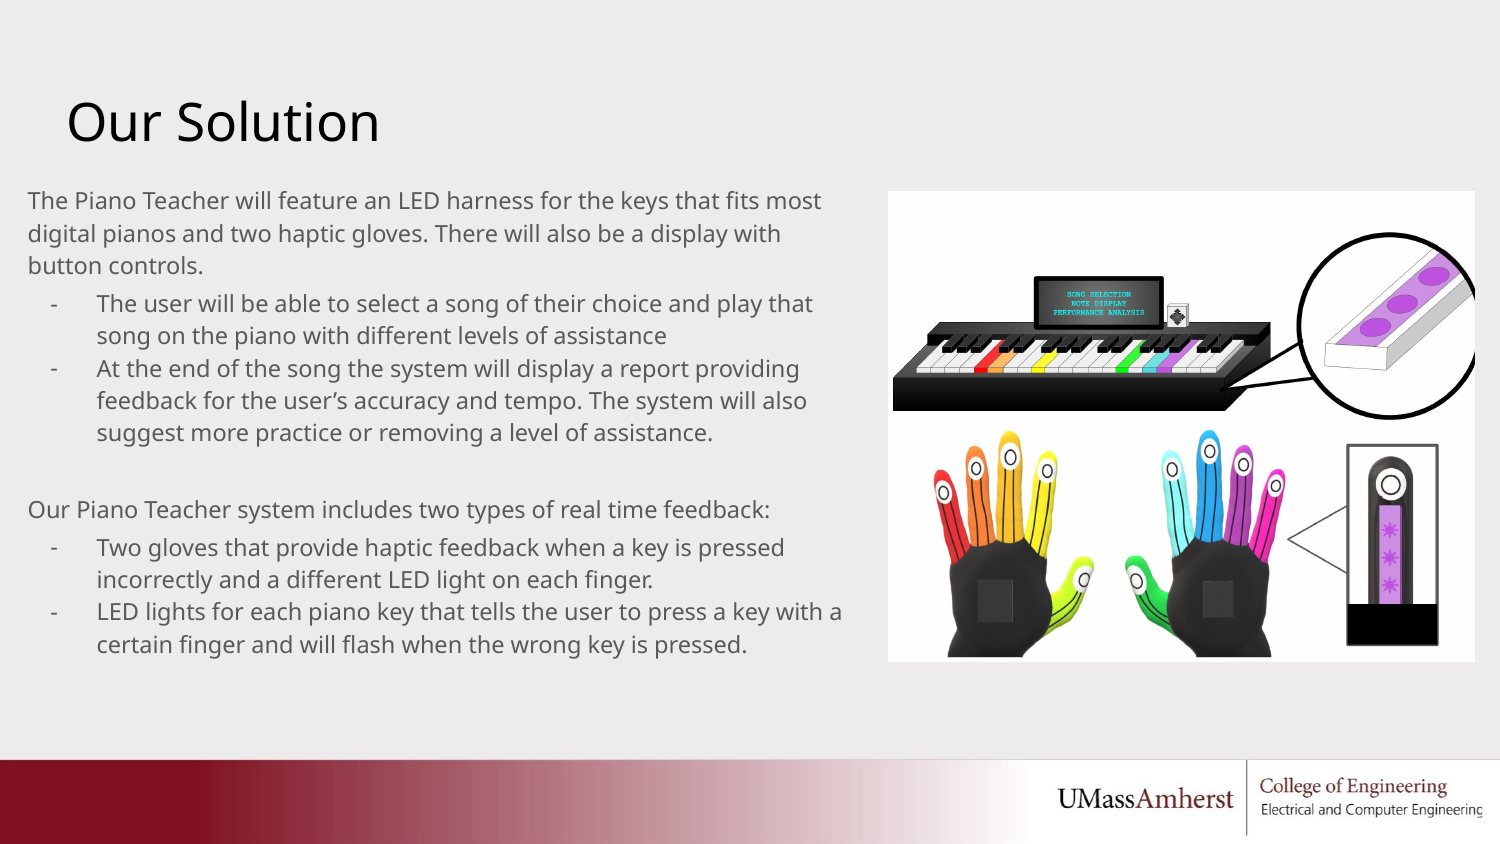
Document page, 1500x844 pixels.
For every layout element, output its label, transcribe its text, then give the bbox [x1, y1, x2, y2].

picture [0, 0, 1500, 844]
list The Piano Teacher will feature an LED harness for the keys that fits most digital pianos and two haptic gloves. There will also be a display with button controls. The user will be able to select a song of their choice and play that song on the piano with different levels of assistance At the end of the song the system will display a report providing feedback for the user’s accuracy and tempo. The system will also suggest more practice or removing a level of assistance. Our Piano Teacher system includes two types of real time feedback: Two gloves that provide haptic feedback when a key is pressed incorrectly and a different LED light on each finger. LED lights for each piano key that tells the user to press a key with a certain finger and will flash when the wrong key is pressed. [12, 166, 864, 728]
title Our Solution [51, 72, 1449, 167]
